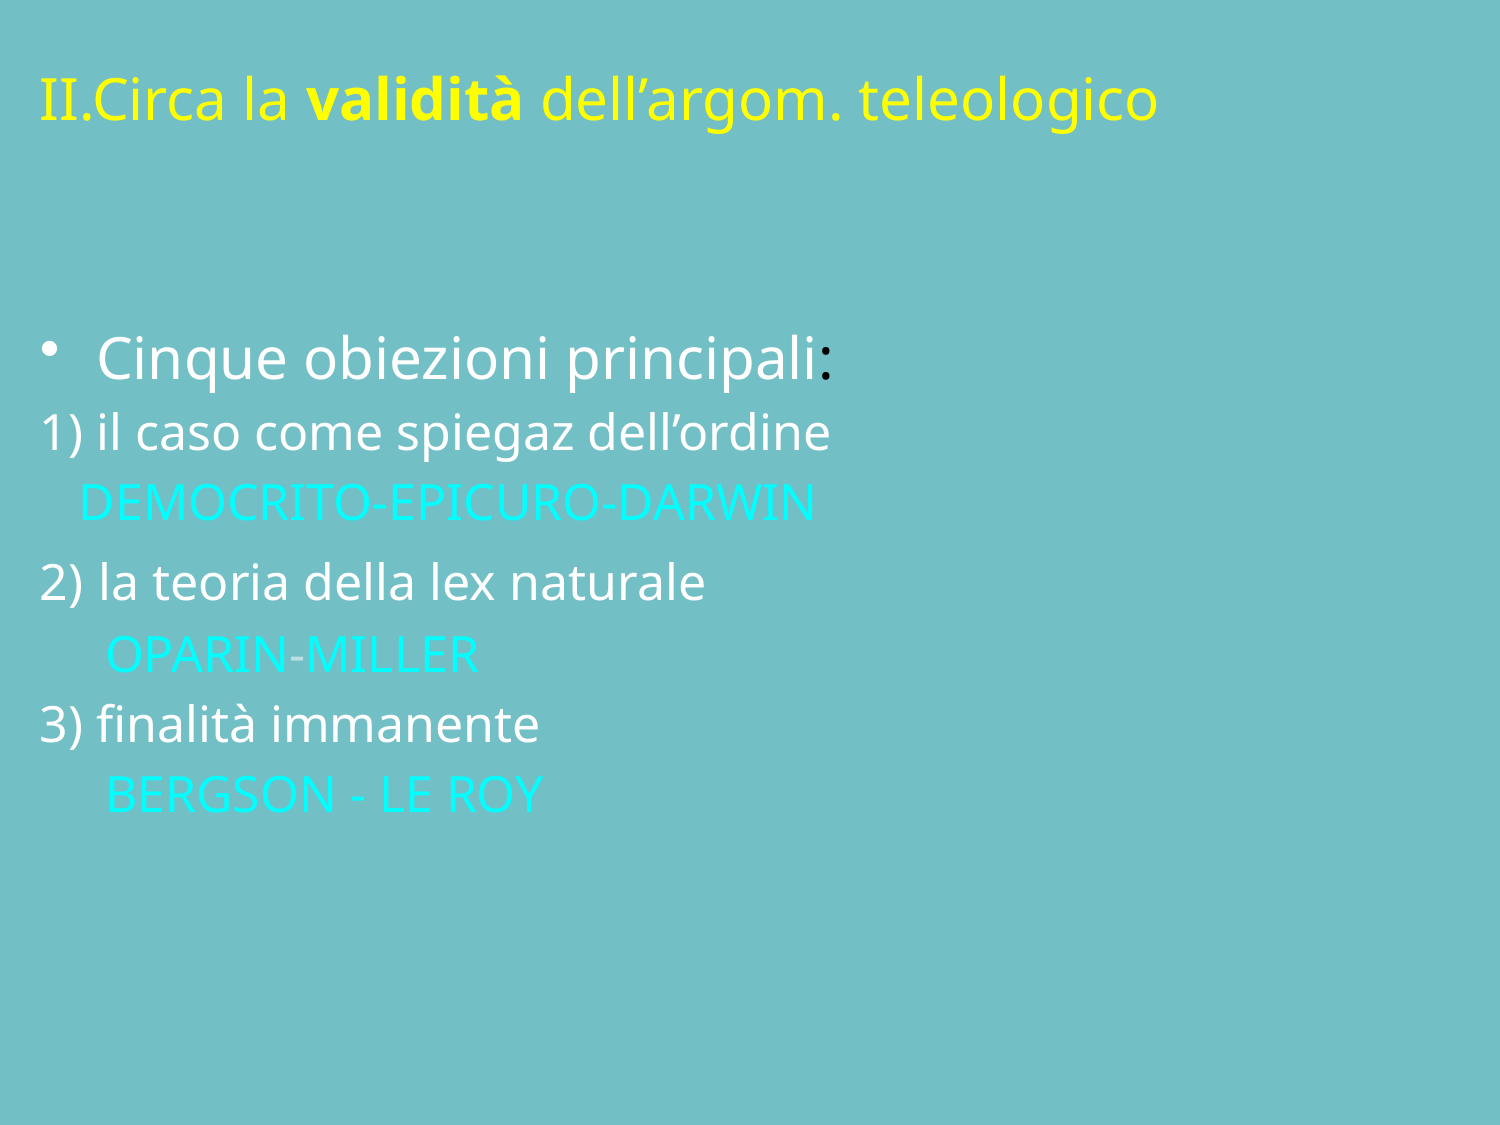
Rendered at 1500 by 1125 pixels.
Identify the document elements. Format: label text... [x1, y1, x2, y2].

list Cinque obiezioni principali: il caso come spiegaz dell’ordine DEMOCRITO-EPICURO-DARWIN 2) la teoria della lex naturale OPARIN-MILLER finalità immanente BERGSON - LE ROY [24, 149, 1476, 1101]
title II.Circa la validità dell’argom. teleologico [24, 44, 1426, 149]
